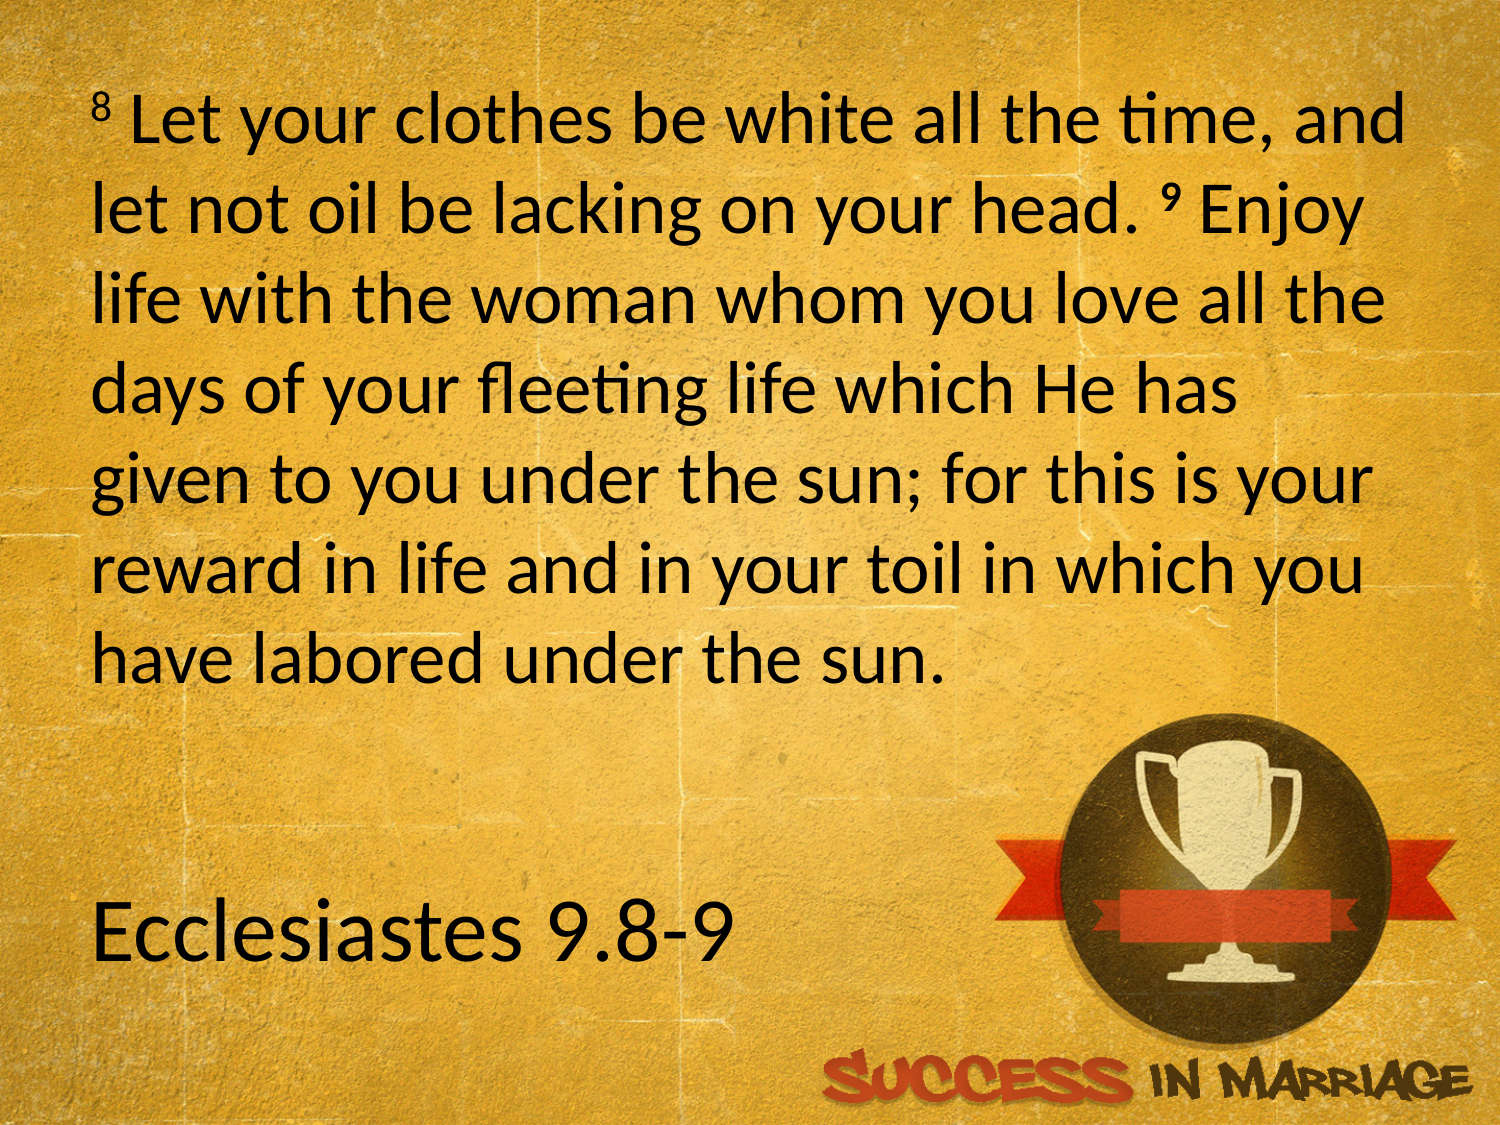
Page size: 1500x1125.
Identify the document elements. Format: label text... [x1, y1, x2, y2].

title Ecclesiastes 9.8-9 [75, 808, 988, 1041]
list 8 Let your clothes be white all the time, and let not oil be lacking on your head. 9 Enjoy life with the woman whom you love all the days of your fleeting life which He has given to you under the sun; for this is your reward in life and in your toil in which you have labored under the sun. [75, 61, 1425, 756]
picture [0, 0, 1500, 1125]
